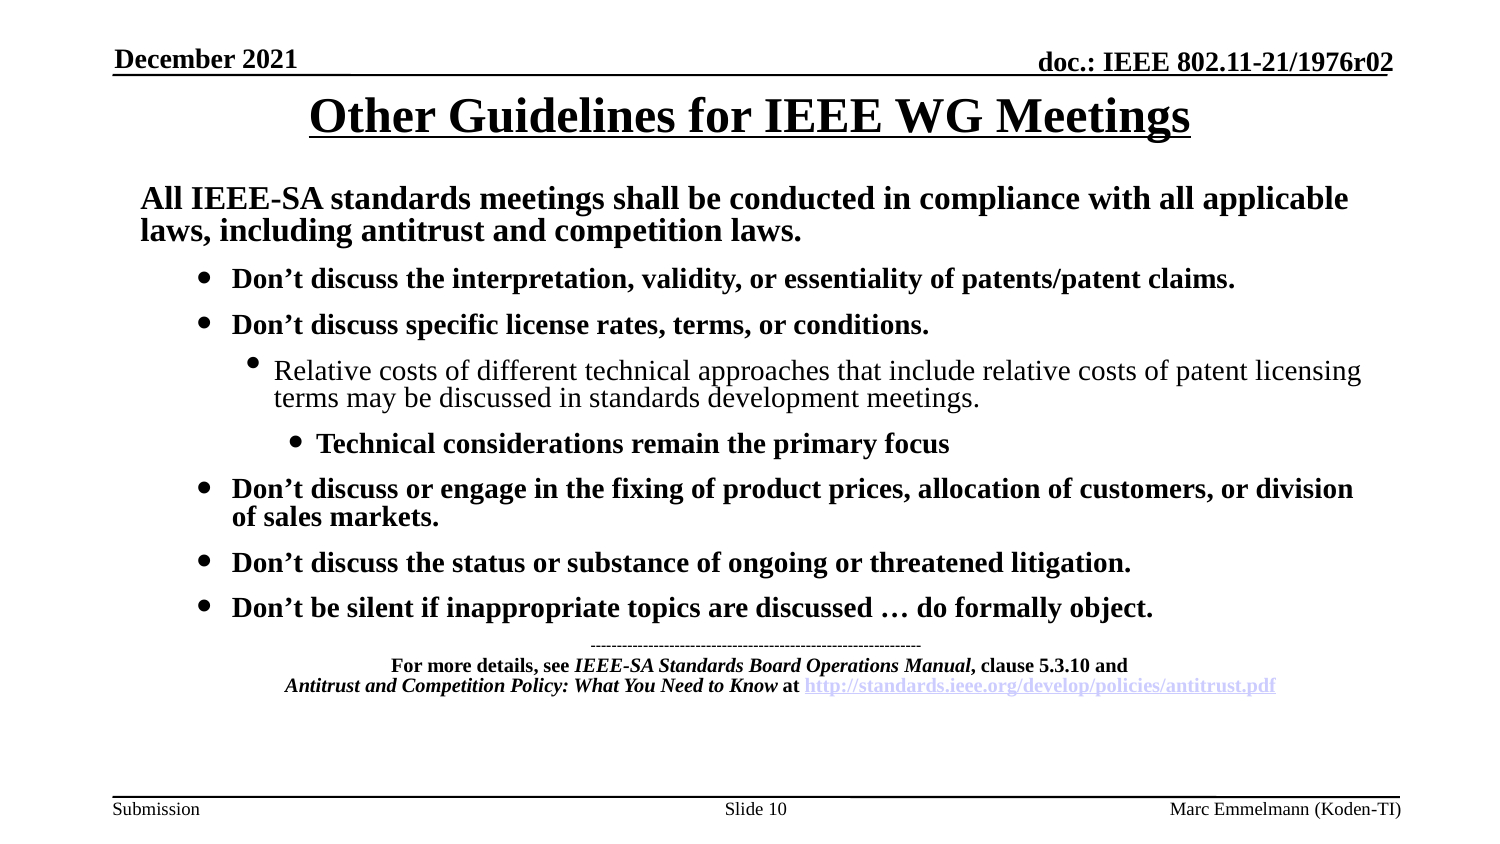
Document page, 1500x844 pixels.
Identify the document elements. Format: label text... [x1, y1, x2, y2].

list All IEEE-SA standards meetings shall be conducted in compliance with all applicable laws, including antitrust and competition laws. Don’t discuss the interpretation, validity, or essentiality of patents/patent claims. Don’t discuss specific license rates, terms, or conditions. Relative costs of different technical approaches that include relative costs of patent licensing terms may be discussed in standards development meetings. Technical considerations remain the primary focus Don’t discuss or engage in the fixing of product prices, allocation of customers, or division of sales markets. Don’t discuss the status or substance of ongoing or threatened litigation. Don’t be silent if inappropriate topics are discussed … do formally object. --------------------------------------------------------------- For more details, see IEEE-SA Standards Board Operations Manual, clause 5.3.10 and Antitrust and Competition Policy: What You Need to Know at http://standards.ieee.org/develop/policies/antitrust.pdf [124, 175, 1399, 753]
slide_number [114, 40, 423, 75]
title Other Guidelines for IEEE WG Meetings [271, 46, 1229, 175]
slide_number Slide 10 [712, 796, 800, 842]
footer Marc Emmelmann (Koden-TI) [878, 796, 1402, 820]
